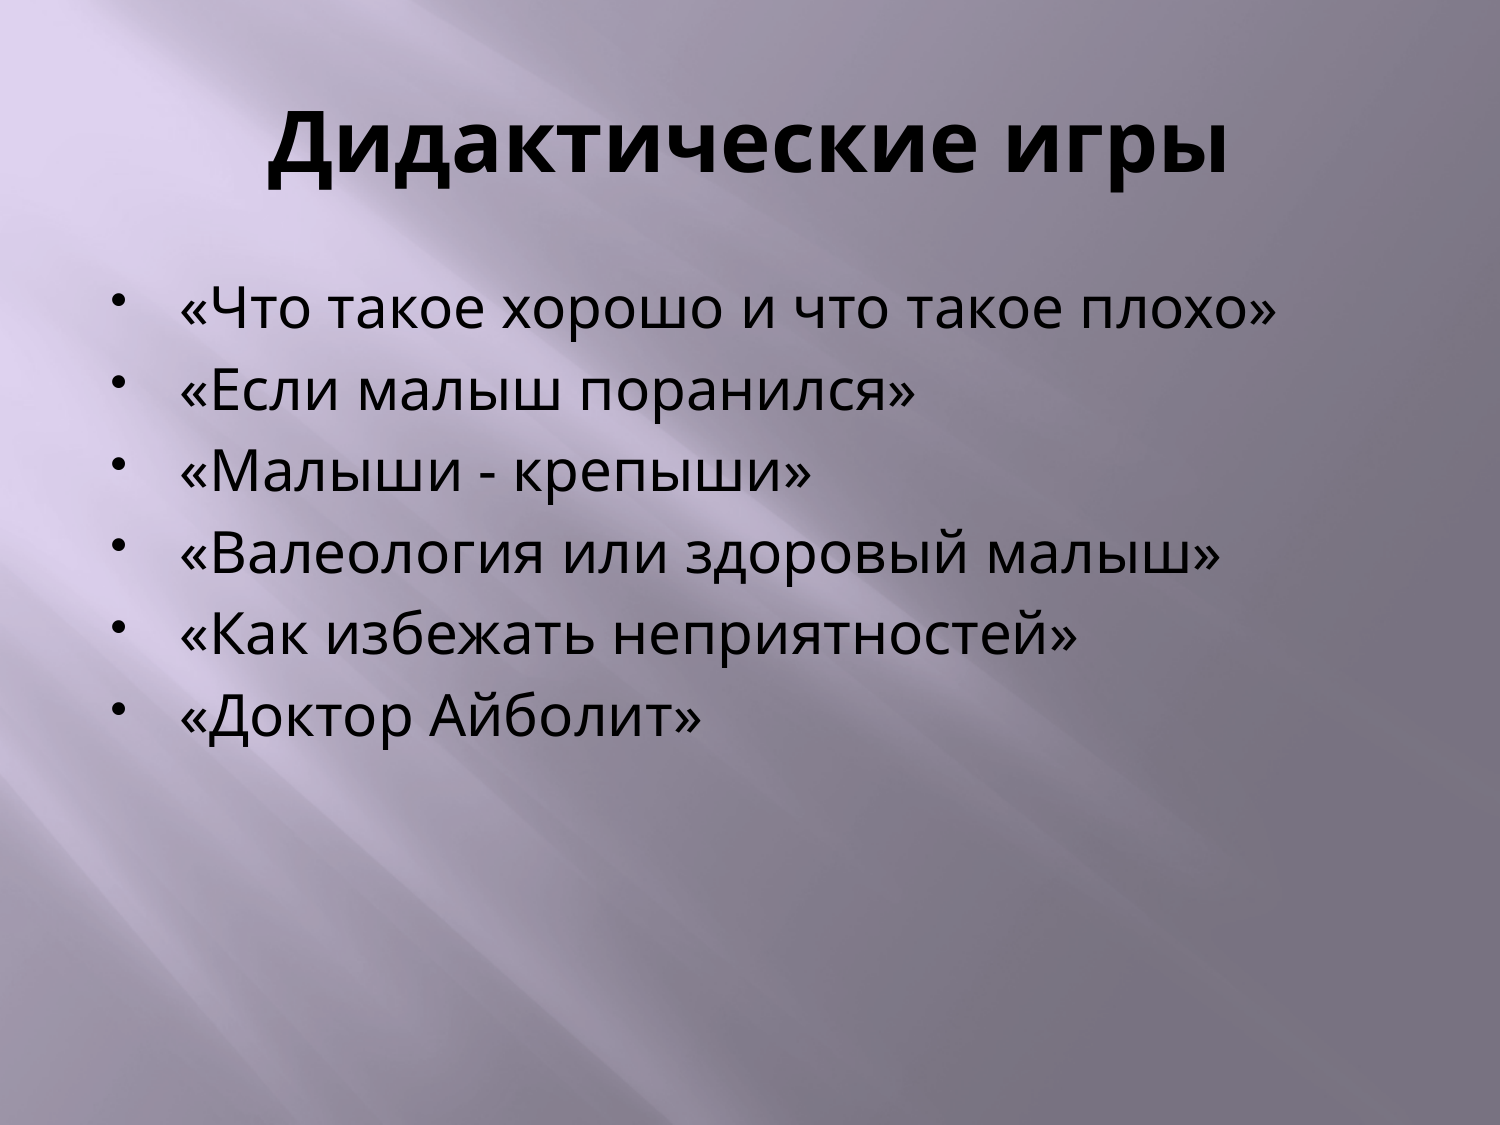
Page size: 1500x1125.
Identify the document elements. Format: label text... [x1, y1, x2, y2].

list «Что такое хорошо и что такое плохо» «Если малыш поранился» «Малыши - крепыши» «Валеология или здоровый малыш» «Как избежать неприятностей» «Доктор Айболит» [75, 262, 1425, 1035]
title Дидактические игры [75, 45, 1425, 233]
